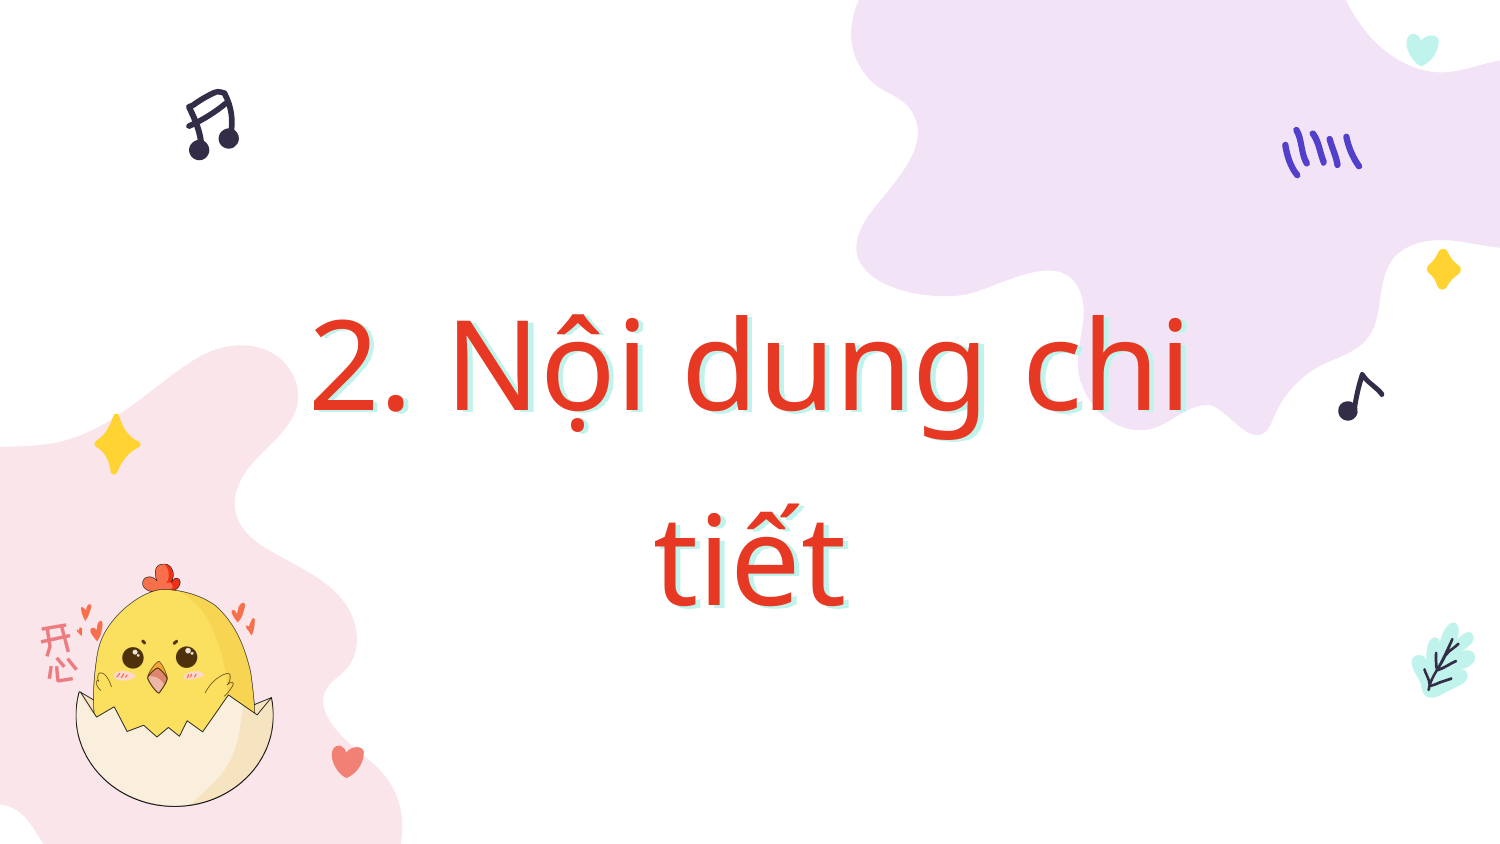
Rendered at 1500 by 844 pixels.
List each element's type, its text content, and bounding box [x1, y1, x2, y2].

picture [26, 555, 298, 828]
text_box 2. Nội dung chi tiết [221, 300, 1279, 572]
